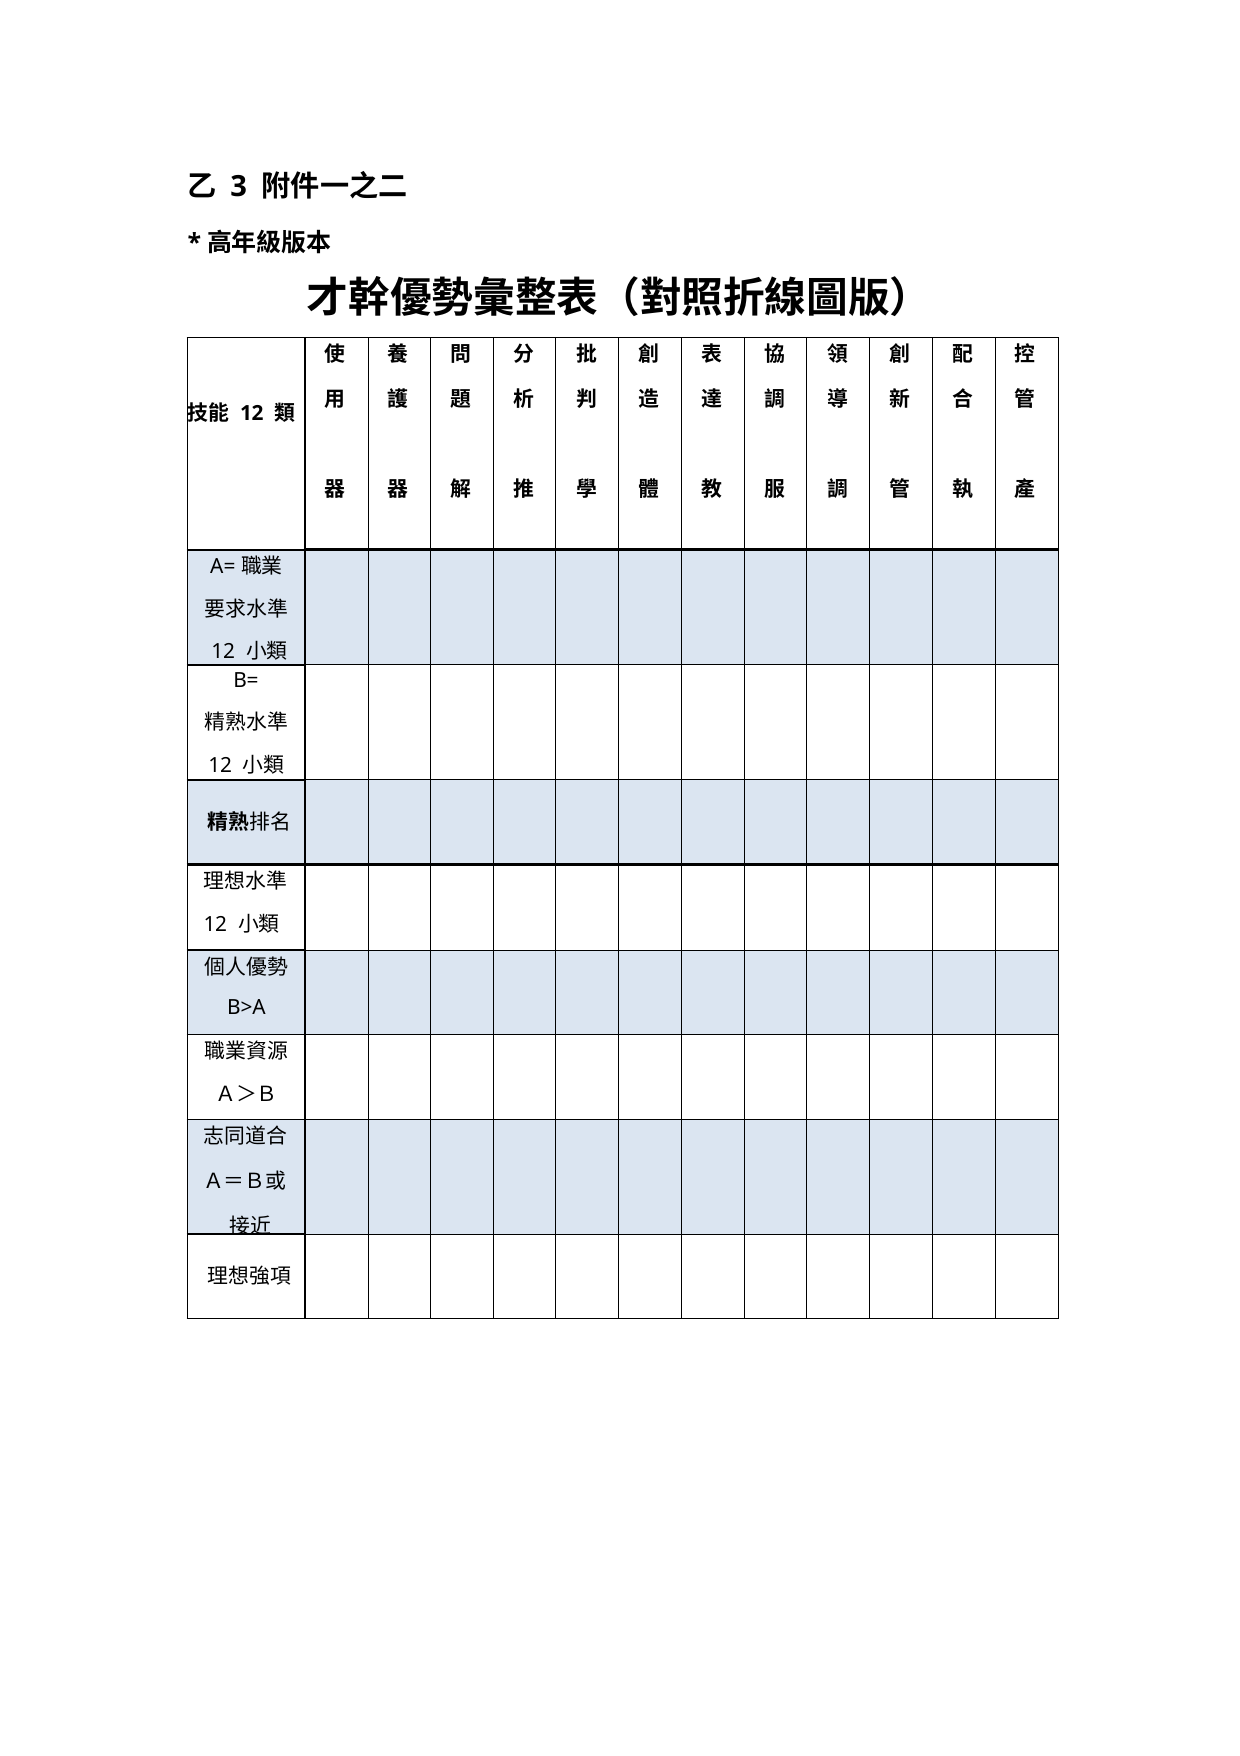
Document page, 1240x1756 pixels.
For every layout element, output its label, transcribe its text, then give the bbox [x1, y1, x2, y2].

table_cell [619, 780, 681, 863]
table_cell [556, 951, 618, 1034]
table_cell 職業資源 Ａ＞Ｂ [188, 1035, 304, 1119]
table_cell [306, 665, 368, 779]
table_cell [494, 1120, 555, 1234]
table_cell [870, 665, 932, 779]
table_cell [431, 866, 493, 950]
table_cell [870, 1235, 932, 1318]
table_header 使 用 器 物 [306, 338, 368, 548]
table_cell [431, 951, 493, 1034]
table_cell [431, 665, 493, 779]
table_cell [933, 1235, 995, 1318]
table_cell [369, 1235, 430, 1318]
table_cell [996, 551, 1058, 664]
table_header 配 合 執 行 [933, 338, 995, 548]
table_cell [745, 866, 806, 950]
table_cell [996, 951, 1058, 1034]
table_cell [494, 780, 555, 863]
table_cell [431, 551, 493, 664]
table_cell [682, 1035, 744, 1119]
table_cell [431, 1235, 493, 1318]
table_cell [369, 551, 430, 664]
table_cell [369, 665, 430, 779]
table_cell [494, 1235, 555, 1318]
table_cell [996, 1120, 1058, 1234]
table_header 創 新 管 理 [870, 338, 932, 548]
table_cell [431, 1120, 493, 1234]
table_cell [306, 551, 368, 664]
table_header 分 析 推 理 [494, 338, 555, 548]
table_cell [556, 551, 618, 664]
table_cell [745, 1035, 806, 1119]
table_cell 理想強項 [188, 1235, 304, 1318]
table_cell [306, 1235, 368, 1318]
table_cell [807, 1120, 869, 1234]
table_cell [619, 1120, 681, 1234]
table_cell [996, 1035, 1058, 1119]
table_cell [619, 1235, 681, 1318]
table_cell 志同道合 Ａ＝Ｂ或 接近 [188, 1120, 304, 1233]
table_cell [306, 866, 368, 950]
table_cell 理想水準 12 小類 [188, 866, 304, 949]
table_cell [556, 866, 618, 950]
table_cell [996, 665, 1058, 779]
table_cell [870, 951, 932, 1034]
table_cell [494, 866, 555, 950]
table_cell [619, 665, 681, 779]
table_cell [369, 1120, 430, 1234]
table_cell [682, 665, 744, 779]
table_cell [870, 1120, 932, 1234]
table_cell [870, 780, 932, 863]
table_cell [306, 1120, 368, 1234]
table_cell [556, 665, 618, 779]
table_cell [745, 551, 806, 664]
table_cell [619, 551, 681, 664]
table_cell [807, 1035, 869, 1119]
table_cell B= 精熟水準 12 小類 [188, 666, 304, 779]
table_cell [619, 951, 681, 1034]
table_cell [807, 665, 869, 779]
table_header 表 達 教 導 [682, 338, 744, 548]
table_cell [556, 1235, 618, 1318]
table_cell [682, 1235, 744, 1318]
table_cell [682, 1120, 744, 1234]
table_cell [619, 1035, 681, 1119]
table_cell [745, 1120, 806, 1234]
table_cell [870, 866, 932, 950]
text_box 乙 3 附件一之二 *高年級版本 才幹優勢彙整表（對照折線圖版） [185, 166, 935, 321]
table_cell [682, 780, 744, 863]
table_cell [431, 1035, 493, 1119]
table_cell [933, 1035, 995, 1119]
table_cell 精熟排名 [188, 781, 304, 863]
table_cell [306, 780, 368, 863]
table_cell [996, 1235, 1058, 1318]
table_cell [556, 1035, 618, 1119]
table_cell [682, 951, 744, 1034]
table_cell [494, 551, 555, 664]
table_cell [807, 780, 869, 863]
table_header 領 導 調 解 [807, 338, 869, 548]
table_cell [933, 551, 995, 664]
table_cell [682, 866, 744, 950]
table_cell [933, 780, 995, 863]
table_header 技能 12 類 [188, 338, 304, 549]
table_cell [745, 665, 806, 779]
table_cell [807, 951, 869, 1034]
table_cell [556, 1120, 618, 1234]
table_cell [306, 951, 368, 1034]
table_cell [369, 780, 430, 863]
table_header 養 護 器 物 [369, 338, 430, 548]
table_cell [933, 1120, 995, 1234]
table_cell [494, 1035, 555, 1119]
table_cell [933, 951, 995, 1034]
table_cell [807, 866, 869, 950]
table_header 控 管 產 品 [996, 338, 1058, 548]
table_cell [682, 551, 744, 664]
table_cell [556, 780, 618, 863]
table_header 問 題 解 決 [431, 338, 493, 548]
table_cell [996, 780, 1058, 863]
table_cell [494, 951, 555, 1034]
table_header 創 造 體 驗 [619, 338, 681, 548]
table_cell [807, 551, 869, 664]
table_cell [870, 551, 932, 664]
table_header 協 調 服 務 [745, 338, 806, 548]
table_cell 個人優勢 B>A [188, 951, 304, 1034]
table_cell [933, 665, 995, 779]
table_cell [369, 1035, 430, 1119]
table_cell [870, 1035, 932, 1119]
table_cell [369, 866, 430, 950]
table_cell [745, 951, 806, 1034]
table_cell [933, 866, 995, 950]
table_cell [369, 951, 430, 1034]
table_cell [494, 665, 555, 779]
table_cell A=職業 要求水準 12 小類 [188, 551, 304, 664]
table_cell [807, 1235, 869, 1318]
table_header 批 判 學 習 [556, 338, 618, 548]
table_cell [431, 780, 493, 863]
table_cell [619, 866, 681, 950]
table_cell [745, 780, 806, 863]
table_cell [306, 1035, 368, 1119]
table_cell [996, 866, 1058, 950]
table_cell [745, 1235, 806, 1318]
